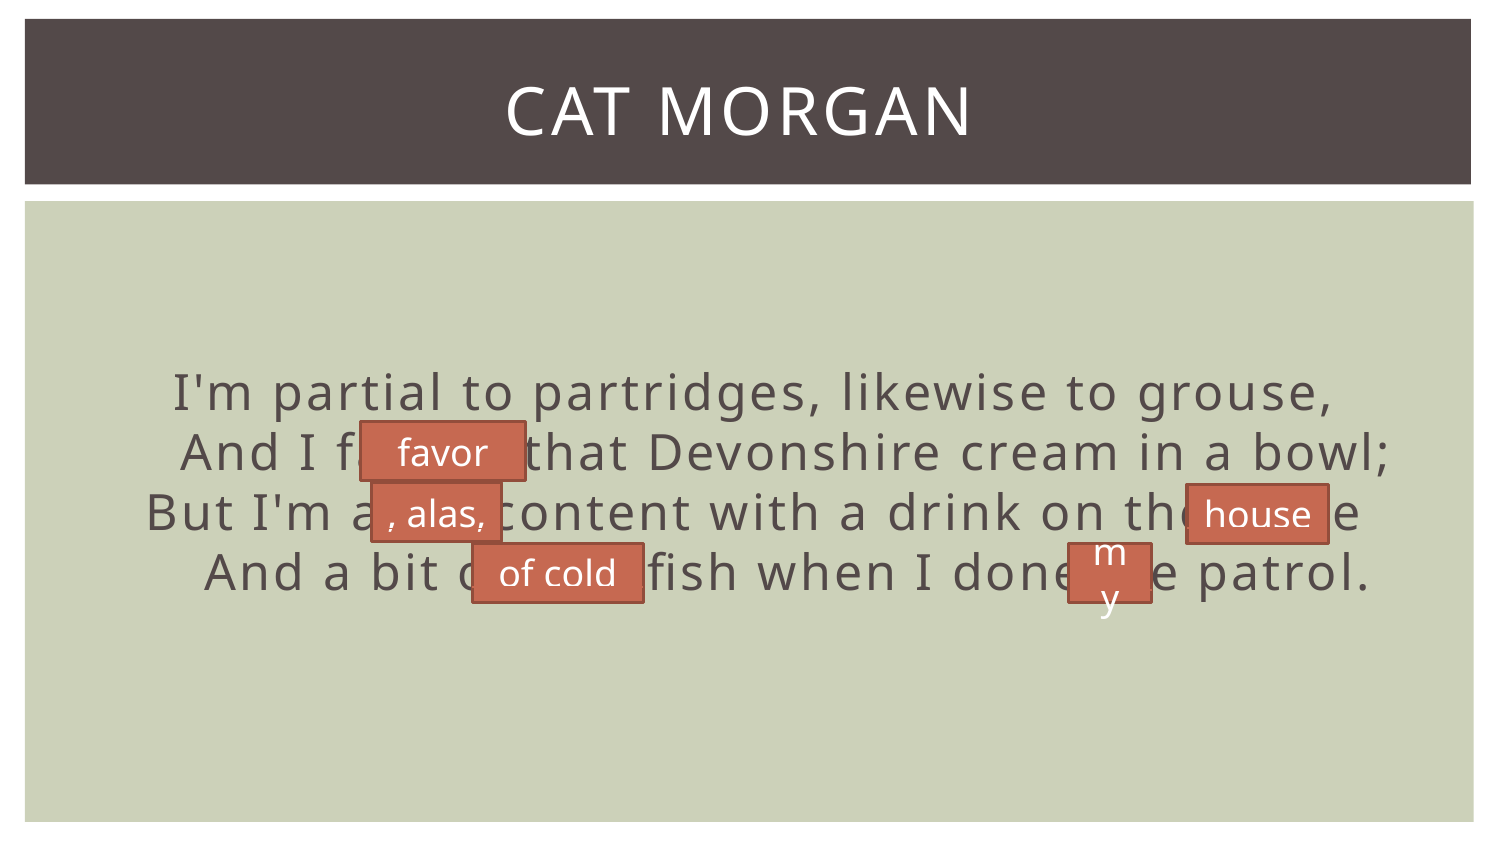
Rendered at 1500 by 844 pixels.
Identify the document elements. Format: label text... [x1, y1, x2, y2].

text_box favor [359, 420, 527, 482]
text_box house [1185, 483, 1330, 545]
list I'm partial to partridges, likewise to grouse, And I favour that Devonshire cream in a bowl; But I'm allus content with a drink on the 'ouse And a bit o' cold fish when I done me patrol. [62, 209, 1442, 752]
text_box of cold [471, 542, 645, 591]
text_box , alas, [370, 481, 503, 543]
title Cat Morgan [62, 43, 1438, 174]
text_box my [1067, 542, 1153, 604]
text_box of cold [471, 593, 645, 604]
